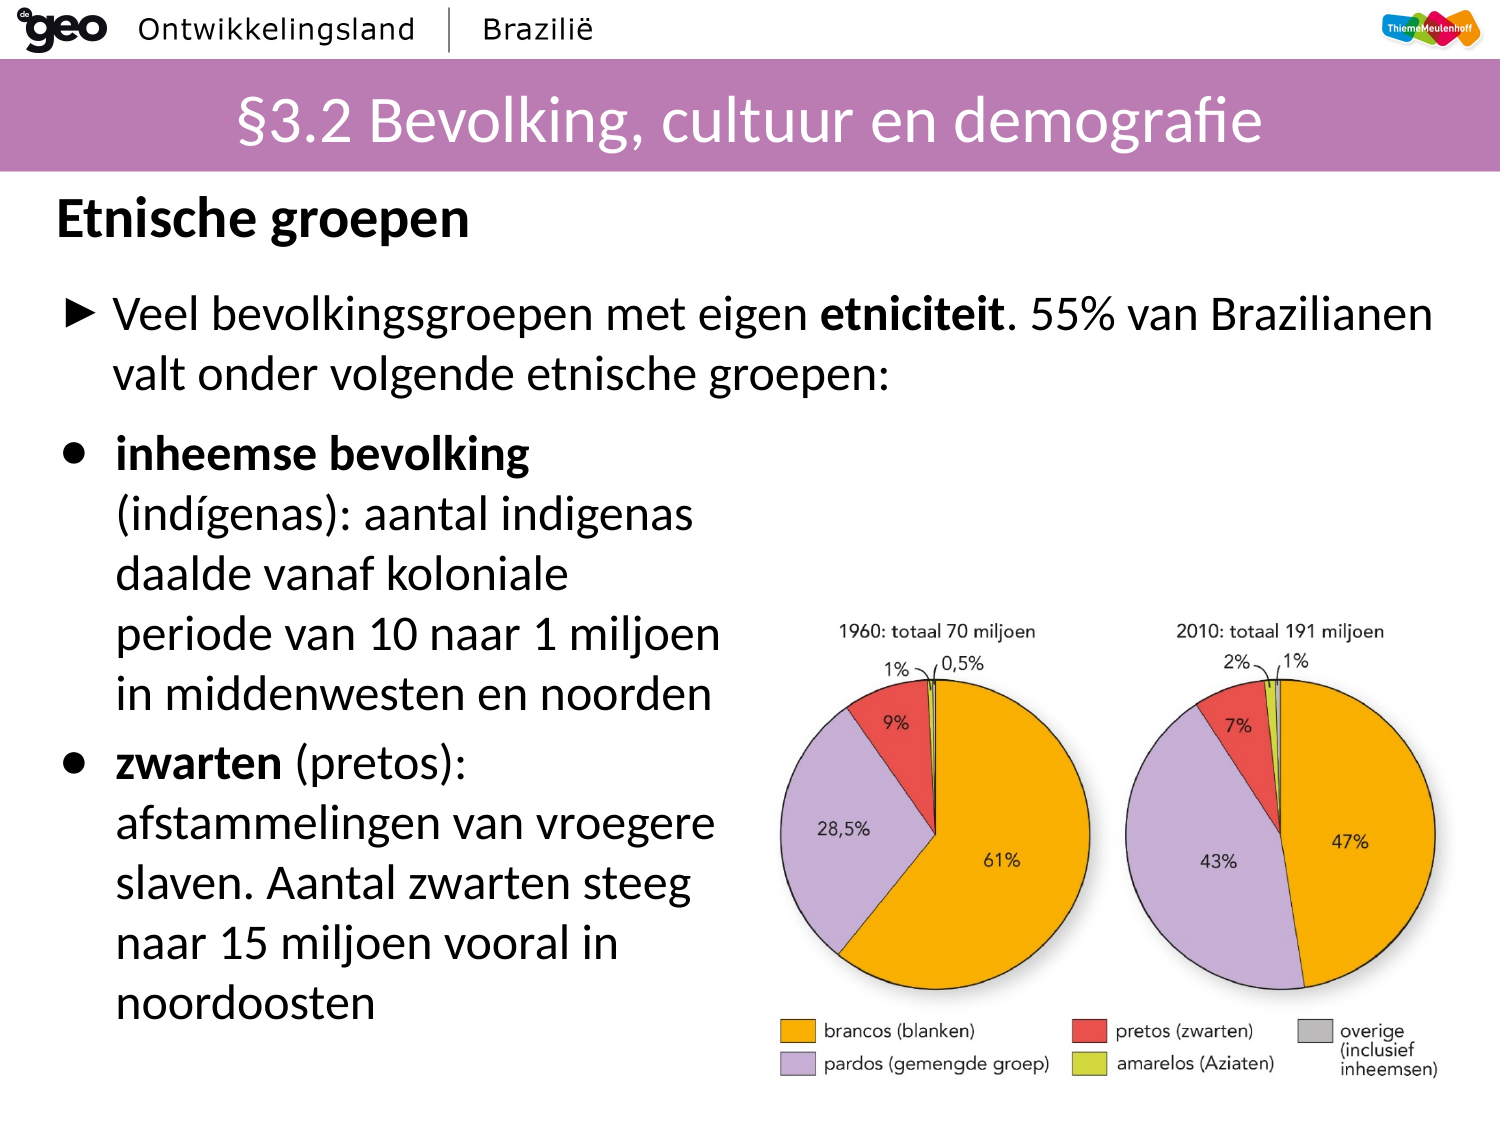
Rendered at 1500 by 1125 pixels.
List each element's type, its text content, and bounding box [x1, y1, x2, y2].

picture [0, 0, 1500, 61]
list inheemse bevolking (indígenas): aantal indigenas daalde vanaf koloniale periode van 10 naar 1 miljoen in middenwesten en noorden zwarten (pretos): afstammelingen van vroegere slaven. Aantal zwarten steeg naar 15 miljoen vooral in noordoosten [0, 412, 750, 1125]
text_box Etnische groepen Veel bevolkingsgroepen met eigen etniciteit. 55% van Brazilianen valt onder volgende etnische groepen: [41, 172, 1500, 408]
picture [0, 173, 1500, 1125]
title §3.2 Bevolking, cultuur en demografie [0, 61, 1500, 173]
